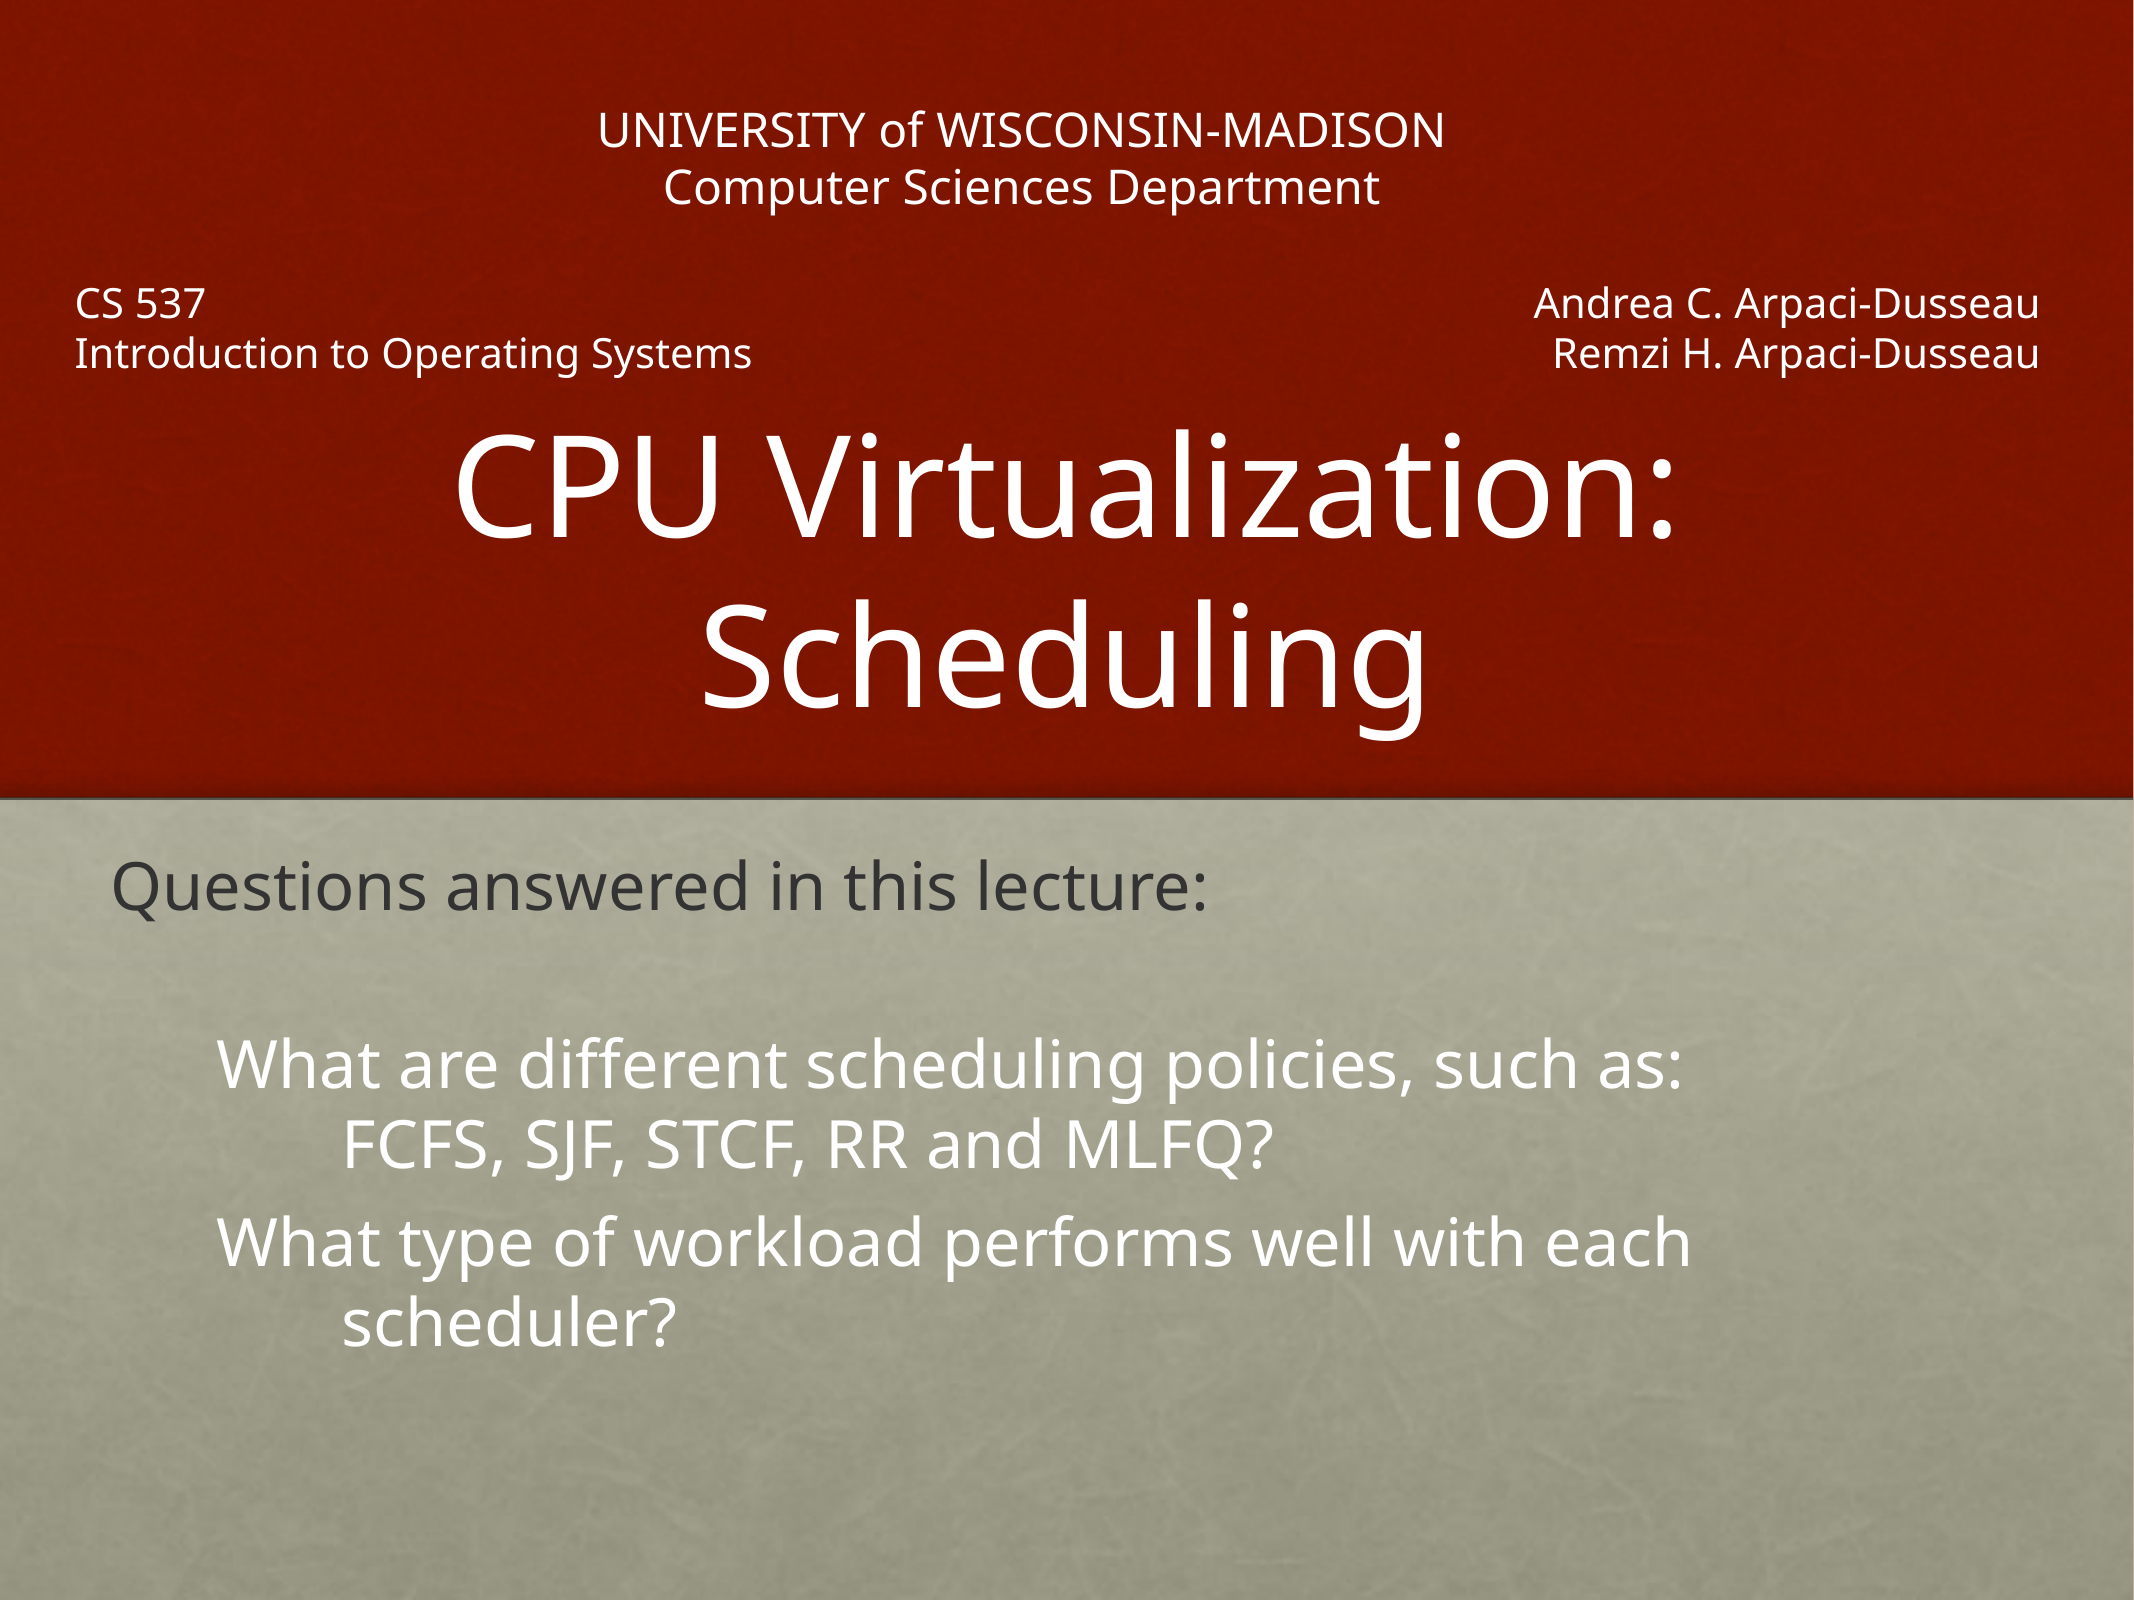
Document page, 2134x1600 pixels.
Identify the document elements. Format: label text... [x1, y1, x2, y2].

picture [0, 770, 2134, 1600]
text_box UNIVERSITY of WISCONSIN-MADISON Computer Sciences Department [533, 88, 1512, 226]
text_box Andrea C. Arpaci-Dusseau Remzi H. Arpaci-Dusseau [1226, 266, 2063, 388]
subtitle Questions answered in this lecture: What are different scheduling policies, such as: FCFS, SJF, STCF, RR and MLFQ? What type of workload performs well with each scheduler? [88, 833, 2063, 1492]
text_box CS 537 Introduction to Operating Systems [53, 266, 889, 388]
title CPU Virtualization: Scheduling [159, 479, 1974, 747]
